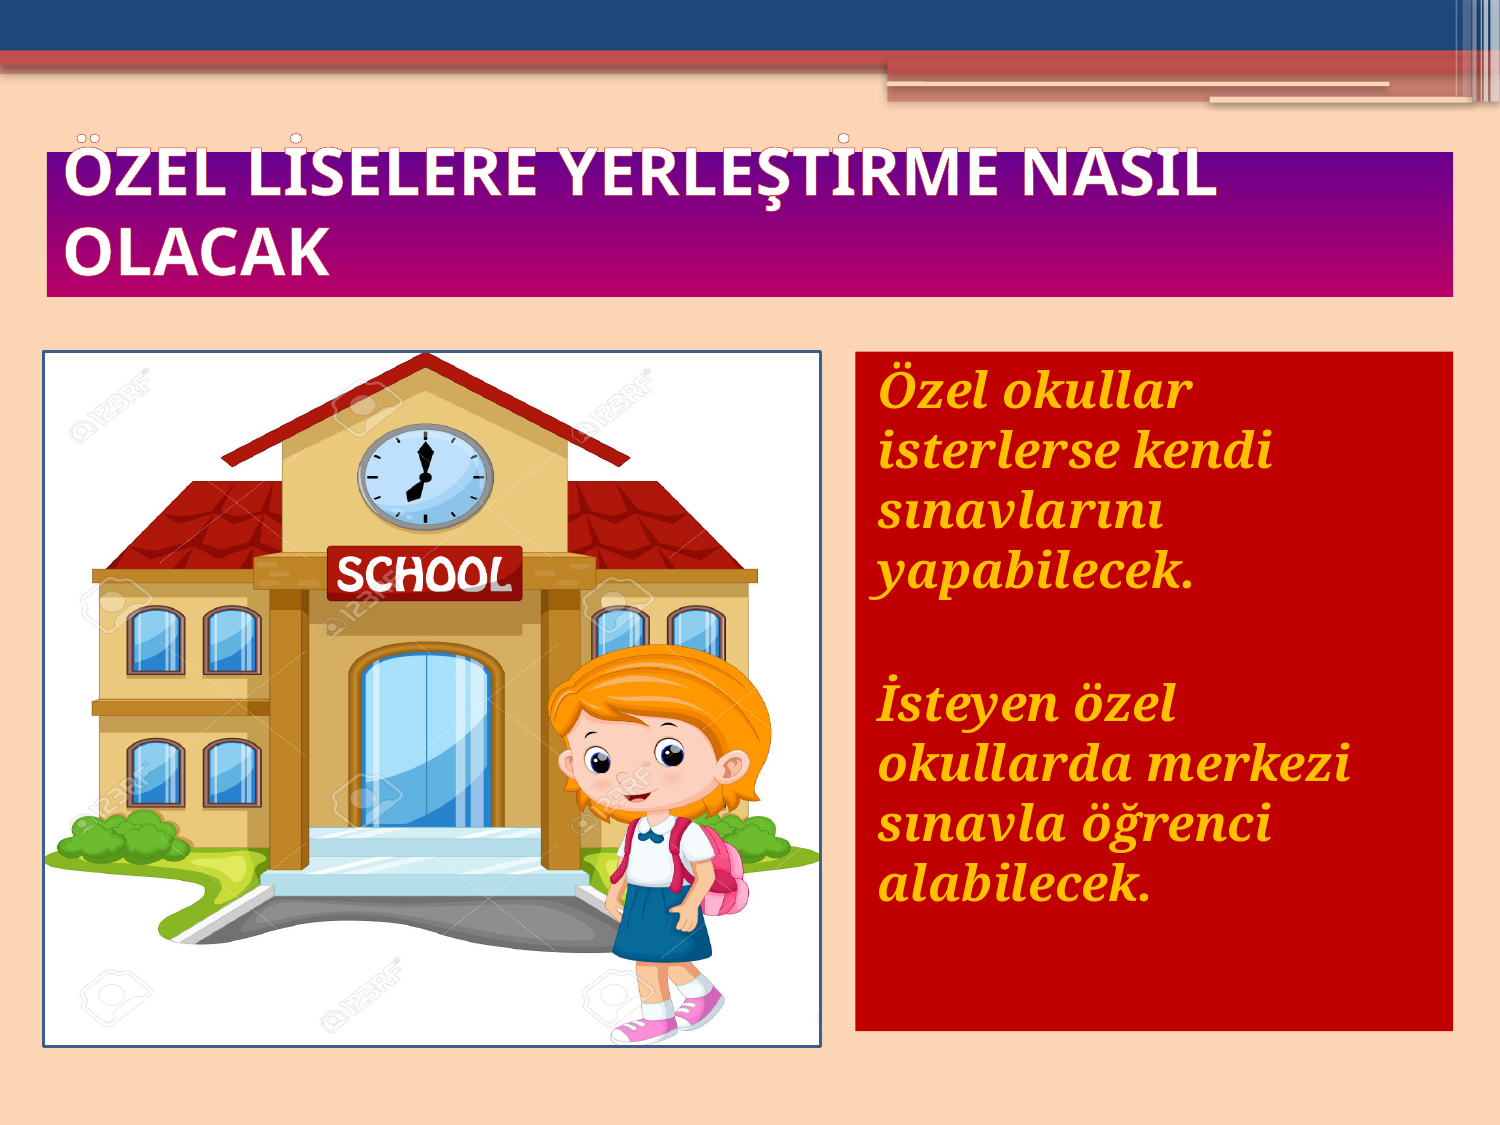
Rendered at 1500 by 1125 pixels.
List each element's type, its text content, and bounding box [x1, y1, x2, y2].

title ÖZEL LİSELERE YERLEŞTİRME NASIL OLACAK [46, 152, 1454, 297]
text_box [42, 350, 822, 1048]
list Özel okullar isterlerse kendi sınavlarını yapabilecek. İsteyen özel okullarda merkezi sınavla öğrenci alabilecek. [855, 351, 1454, 1032]
